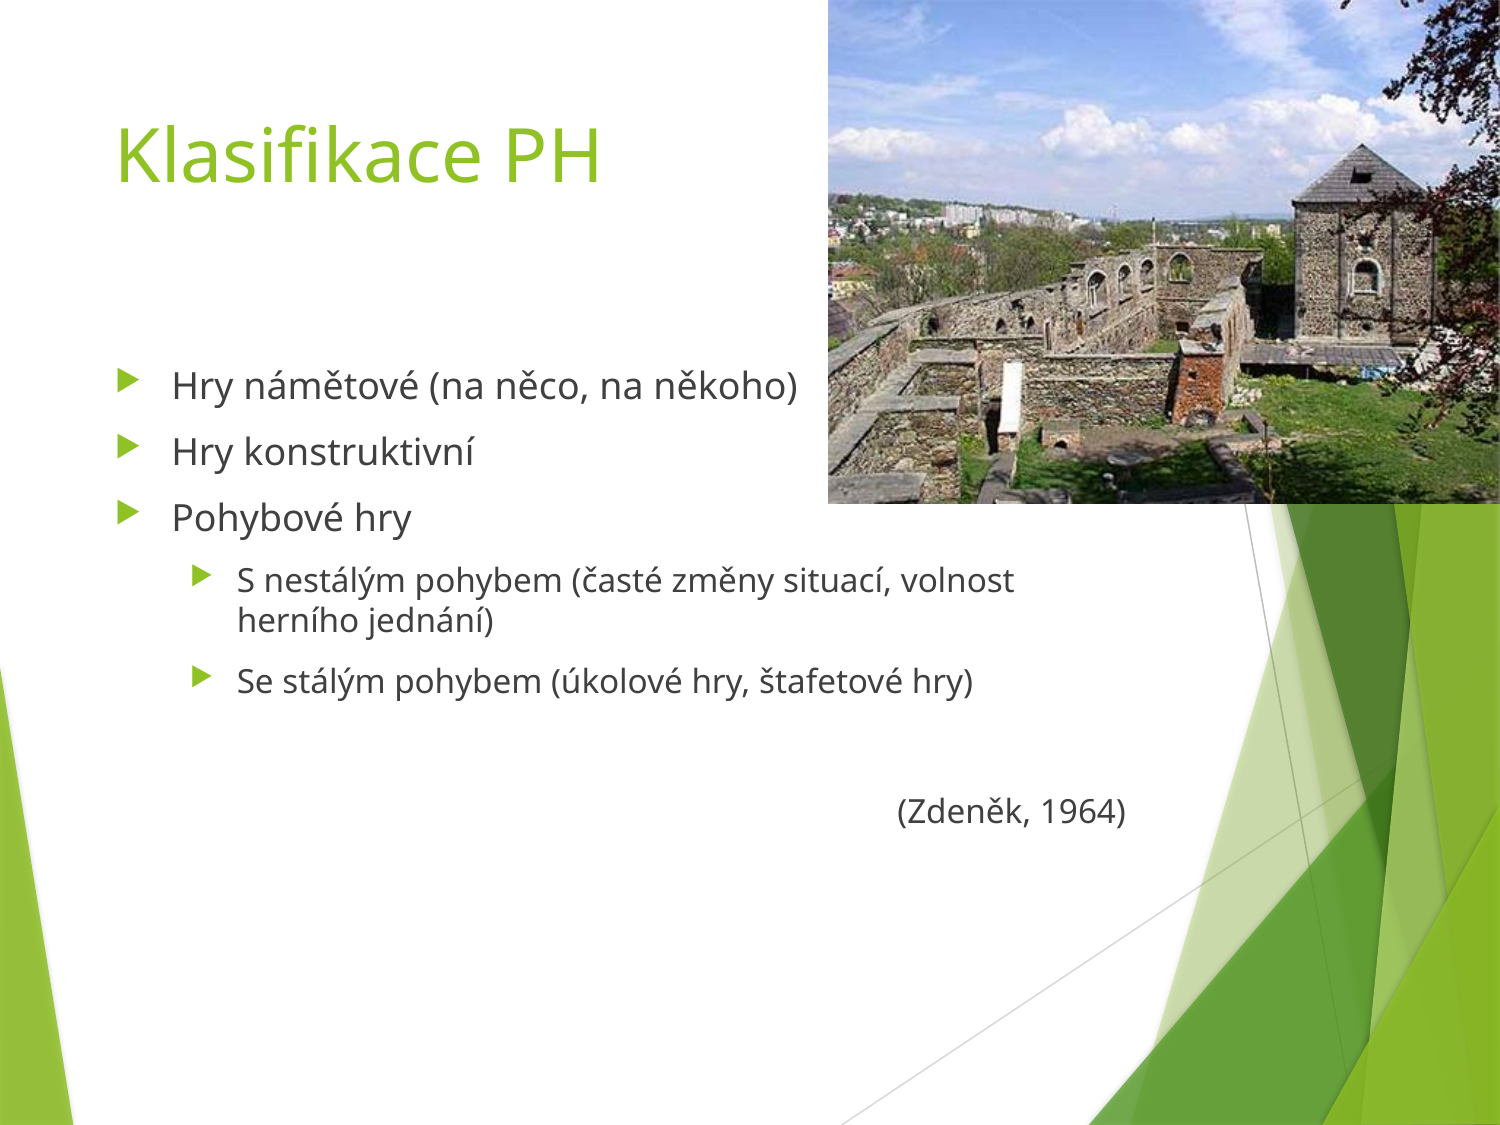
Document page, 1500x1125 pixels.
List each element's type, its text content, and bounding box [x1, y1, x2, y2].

title Klasifikace PH [99, 99, 823, 317]
picture [828, 0, 1500, 504]
list Hry námětové (na něco, na někoho) Hry konstruktivní Pohybové hry S nestálým pohybem (časté změny situací, volnost herního jednání) Se stálým pohybem (úkolové hry, štafetové hry) (Zdeněk, 1964) [99, 354, 1142, 992]
